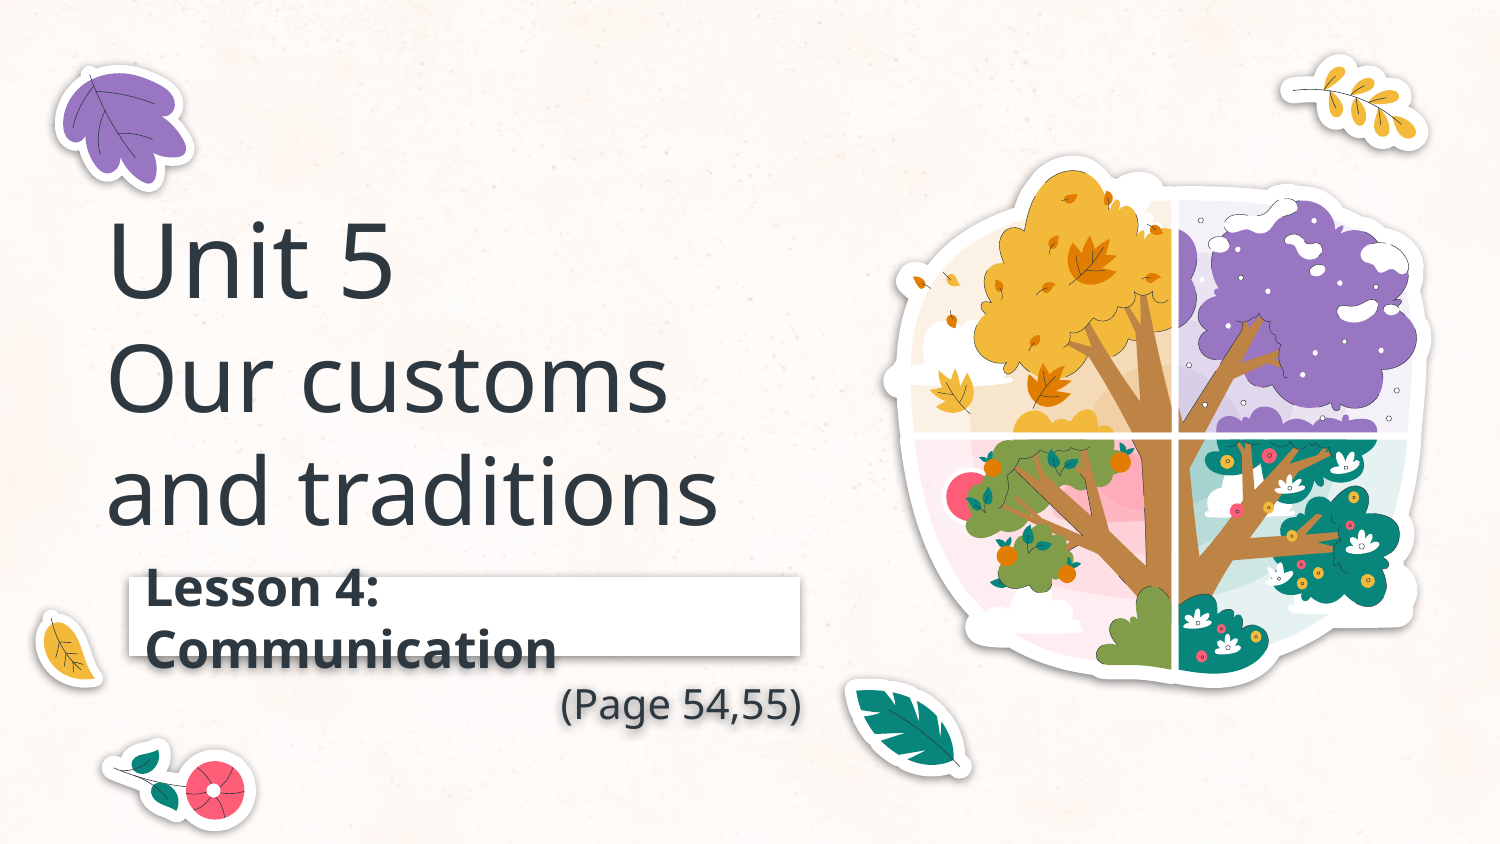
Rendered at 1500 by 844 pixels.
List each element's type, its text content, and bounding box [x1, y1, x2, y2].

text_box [46, 40, 206, 210]
subtitle Lesson 4: Communication [126, 574, 803, 658]
title Unit 5 Our customs and traditions [90, 276, 841, 560]
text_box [845, 647, 971, 811]
text_box (Page 54,55) [541, 663, 821, 742]
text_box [882, 155, 1434, 689]
